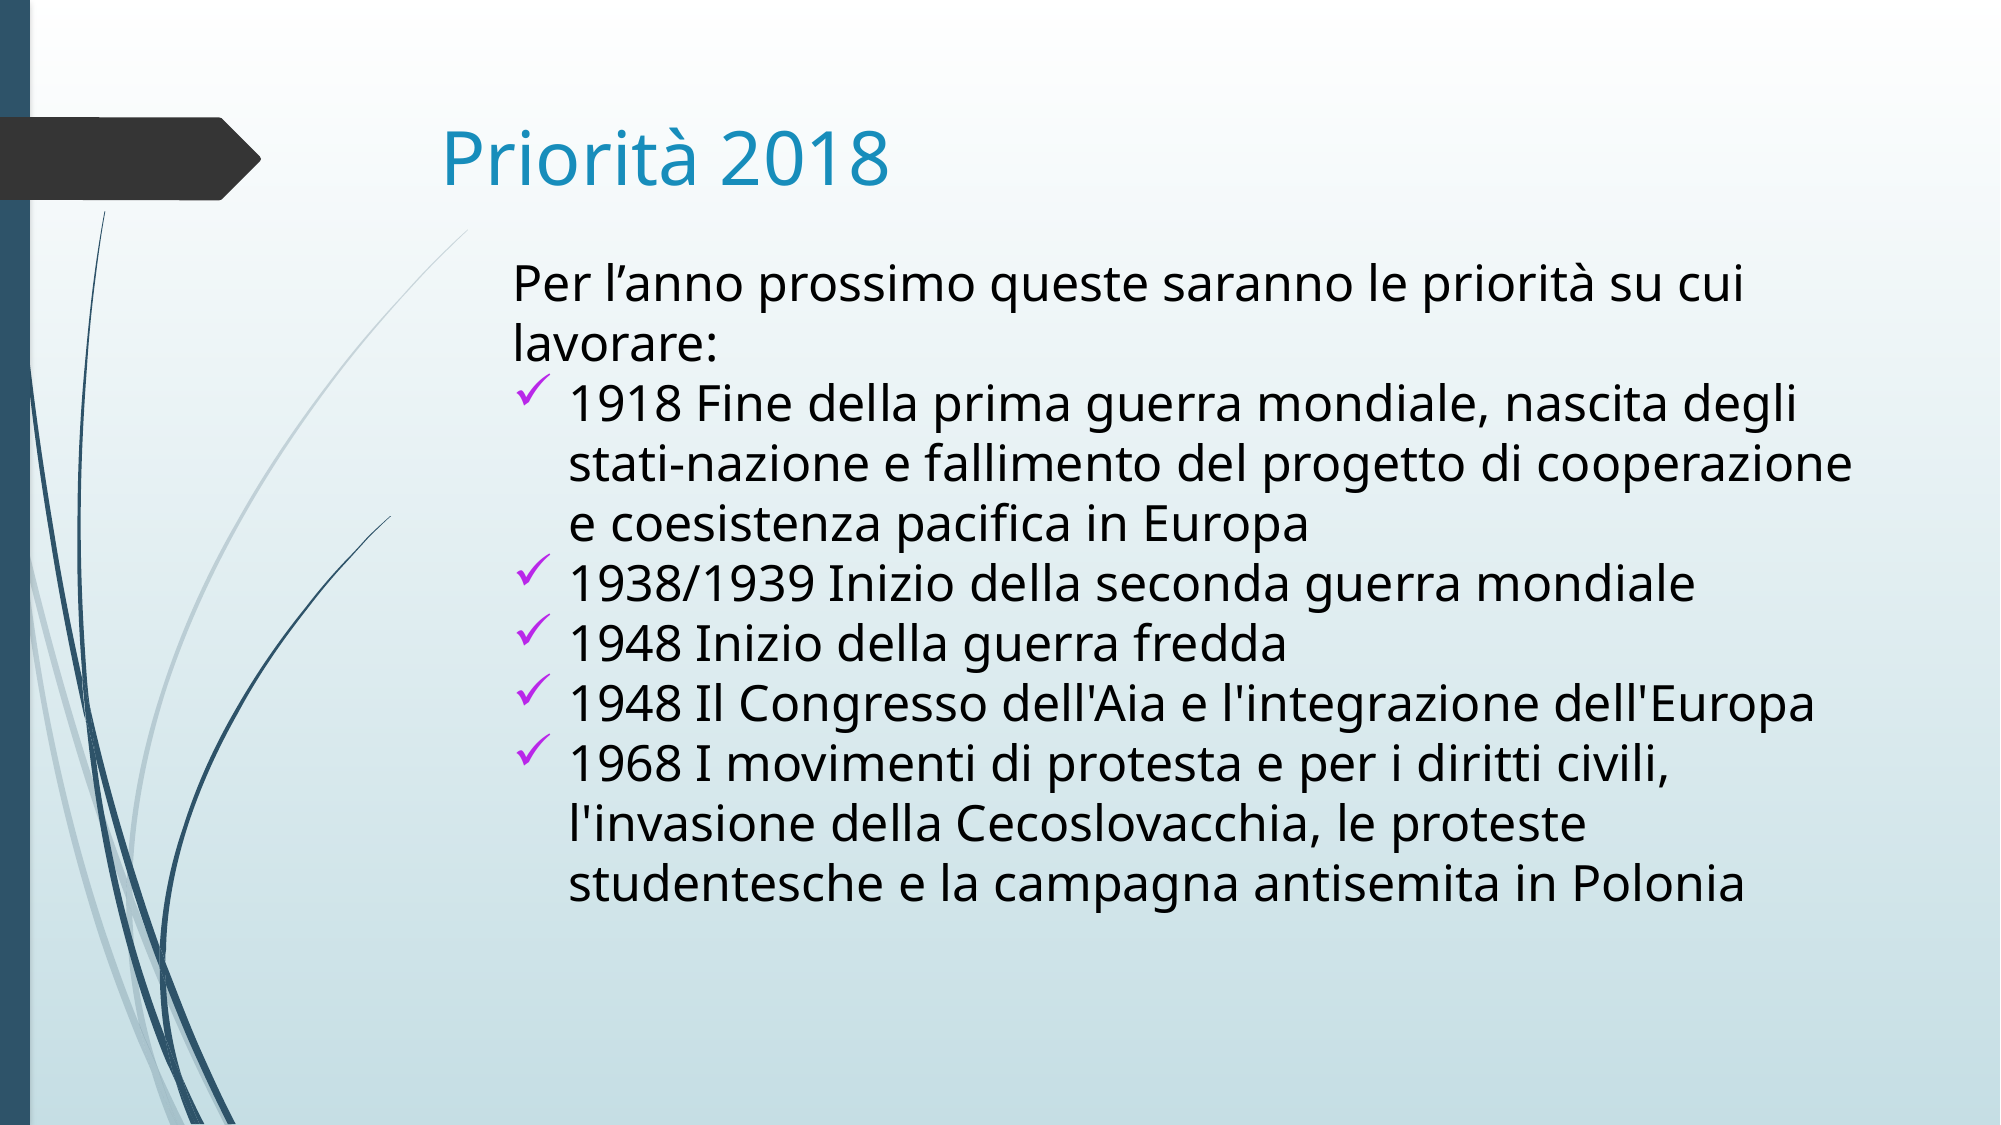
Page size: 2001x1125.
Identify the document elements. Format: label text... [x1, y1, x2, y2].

title Priorità 2018 [425, 102, 1888, 211]
text_box Per l’anno prossimo queste saranno le priorità su cui lavorare: 1918 Fine della prima guerra mondiale, nascita degli stati-nazione e fallimento del progetto di cooperazione e coesistenza pacifica in Europa 1938/1939 Inizio della seconda guerra mondiale 1948 Inizio della guerra fredda 1948 Il Congresso dell'Aia e l'integrazione dell'Europa 1968 I movimenti di protesta e per i diritti civili, l'invasione della Cecoslovacchia, le proteste studentesche e la campagna antisemita in Polonia [497, 243, 1902, 919]
